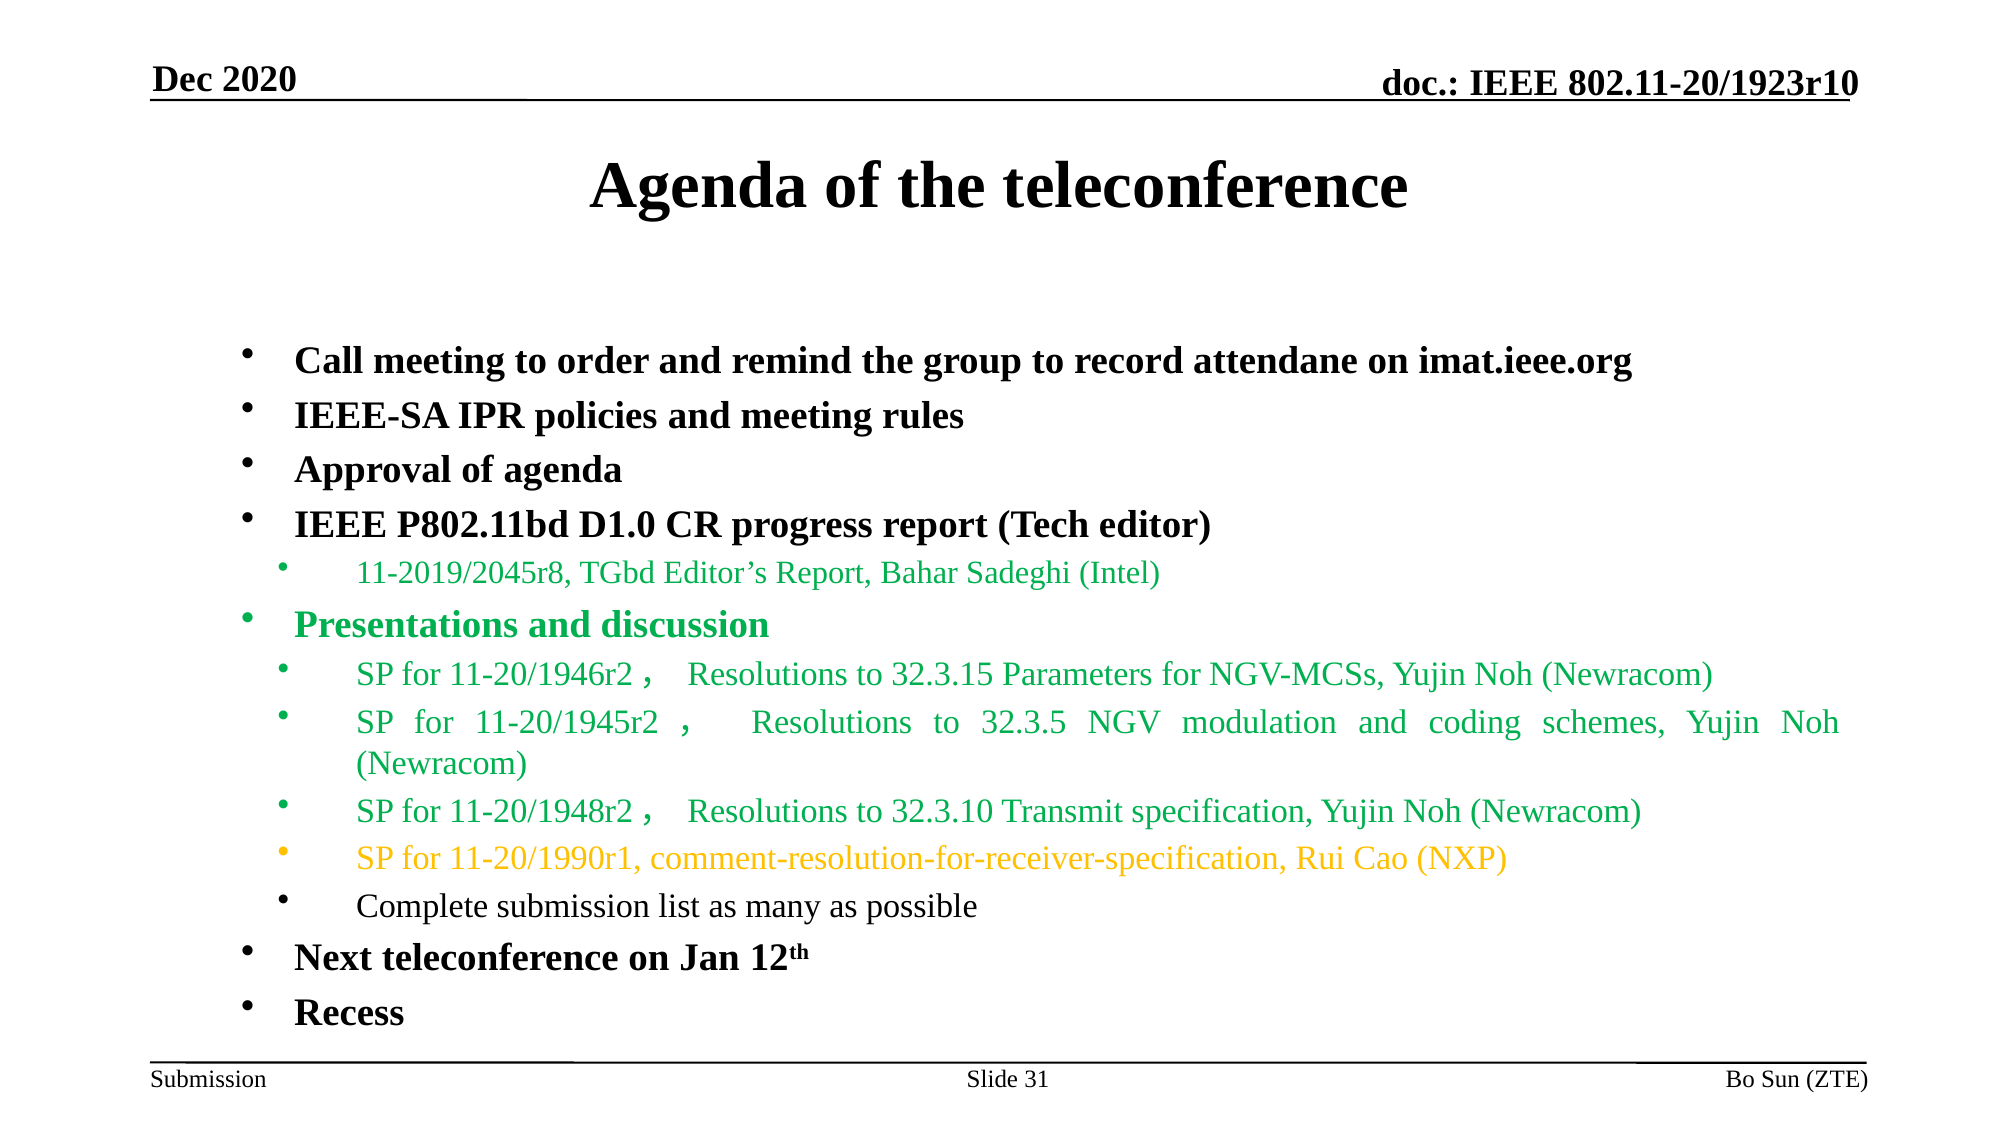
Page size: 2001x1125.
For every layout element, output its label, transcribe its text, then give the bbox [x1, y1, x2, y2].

text_box Call meeting to order and remind the group to record attendane on imat.ieee.org IEEE-SA IPR policies and meeting rules Approval of agenda IEEE P802.11bd D1.0 CR progress report (Tech editor) 11-2019/2045r8, TGbd Editor’s Report, Bahar Sadeghi (Intel) Presentations and discussion SP for 11-20/1946r2， Resolutions to 32.3.15 Parameters for NGV-MCSs, Yujin Noh (Newracom) SP for 11-20/1945r2， Resolutions to 32.3.5 NGV modulation and coding schemes, Yujin Noh (Newracom) SP for 11-20/1948r2， Resolutions to 32.3.10 Transmit specification, Yujin Noh (Newracom) SP for 11-20/1990r1, comment-resolution-for-receiver-specification, Rui Cao (NXP) Complete submission list as many as possible Next teleconference on Jan 12th Recess [225, 327, 1855, 1049]
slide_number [152, 54, 563, 100]
footer Bo Sun (ZTE) [1171, 1061, 1869, 1093]
text_box Agenda of the teleconference [362, 99, 1638, 262]
slide_number Slide 31 [949, 1061, 1067, 1123]
